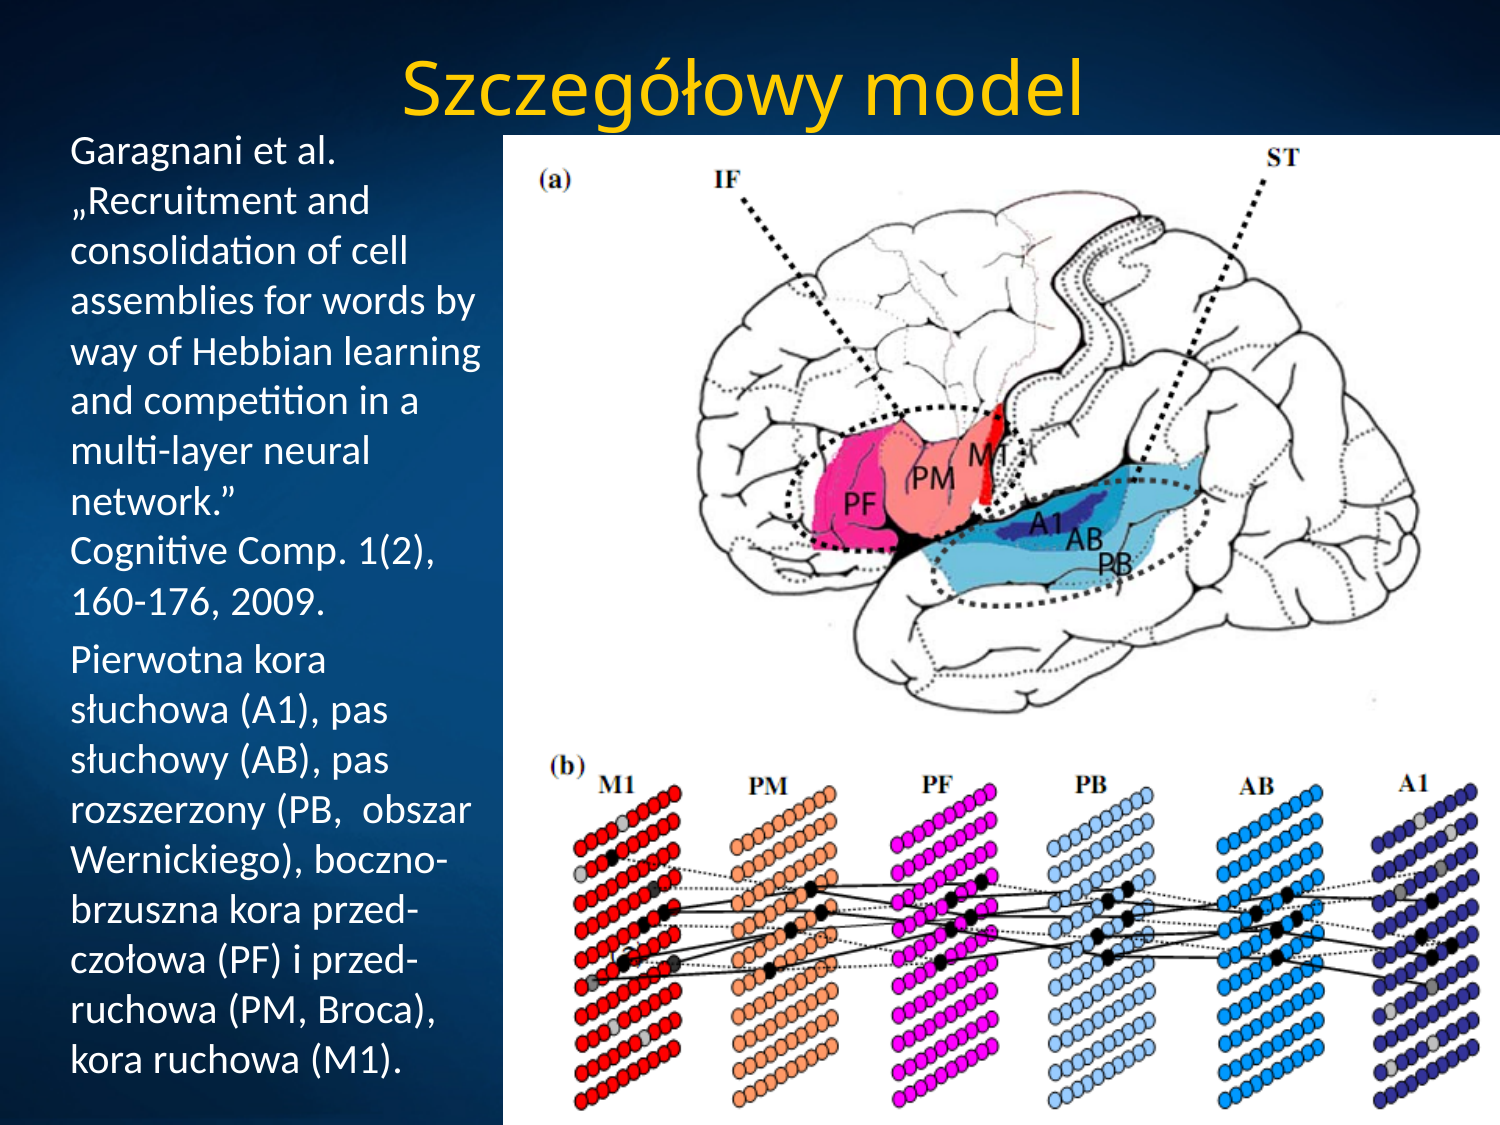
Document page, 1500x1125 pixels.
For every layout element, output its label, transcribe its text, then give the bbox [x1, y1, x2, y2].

list Garagnani et al. „Recruitment and consolidation of cell assemblies for words by way of Hebbian learning and competition in a multi-layer neural network.” Cognitive Comp. 1(2), 160-176, 2009. Pierwotna kora słuchowa (A1), pas słuchowy (AB), pas rozszerzony (PB, obszar Wernickiego), boczno- brzuszna kora przed- czołowa (PF) i przed- ruchowa (PM, Broca), kora ruchowa (M1). [55, 115, 504, 1101]
title Szczegółowy model [159, 30, 1330, 134]
picture [0, 0, 1500, 1125]
